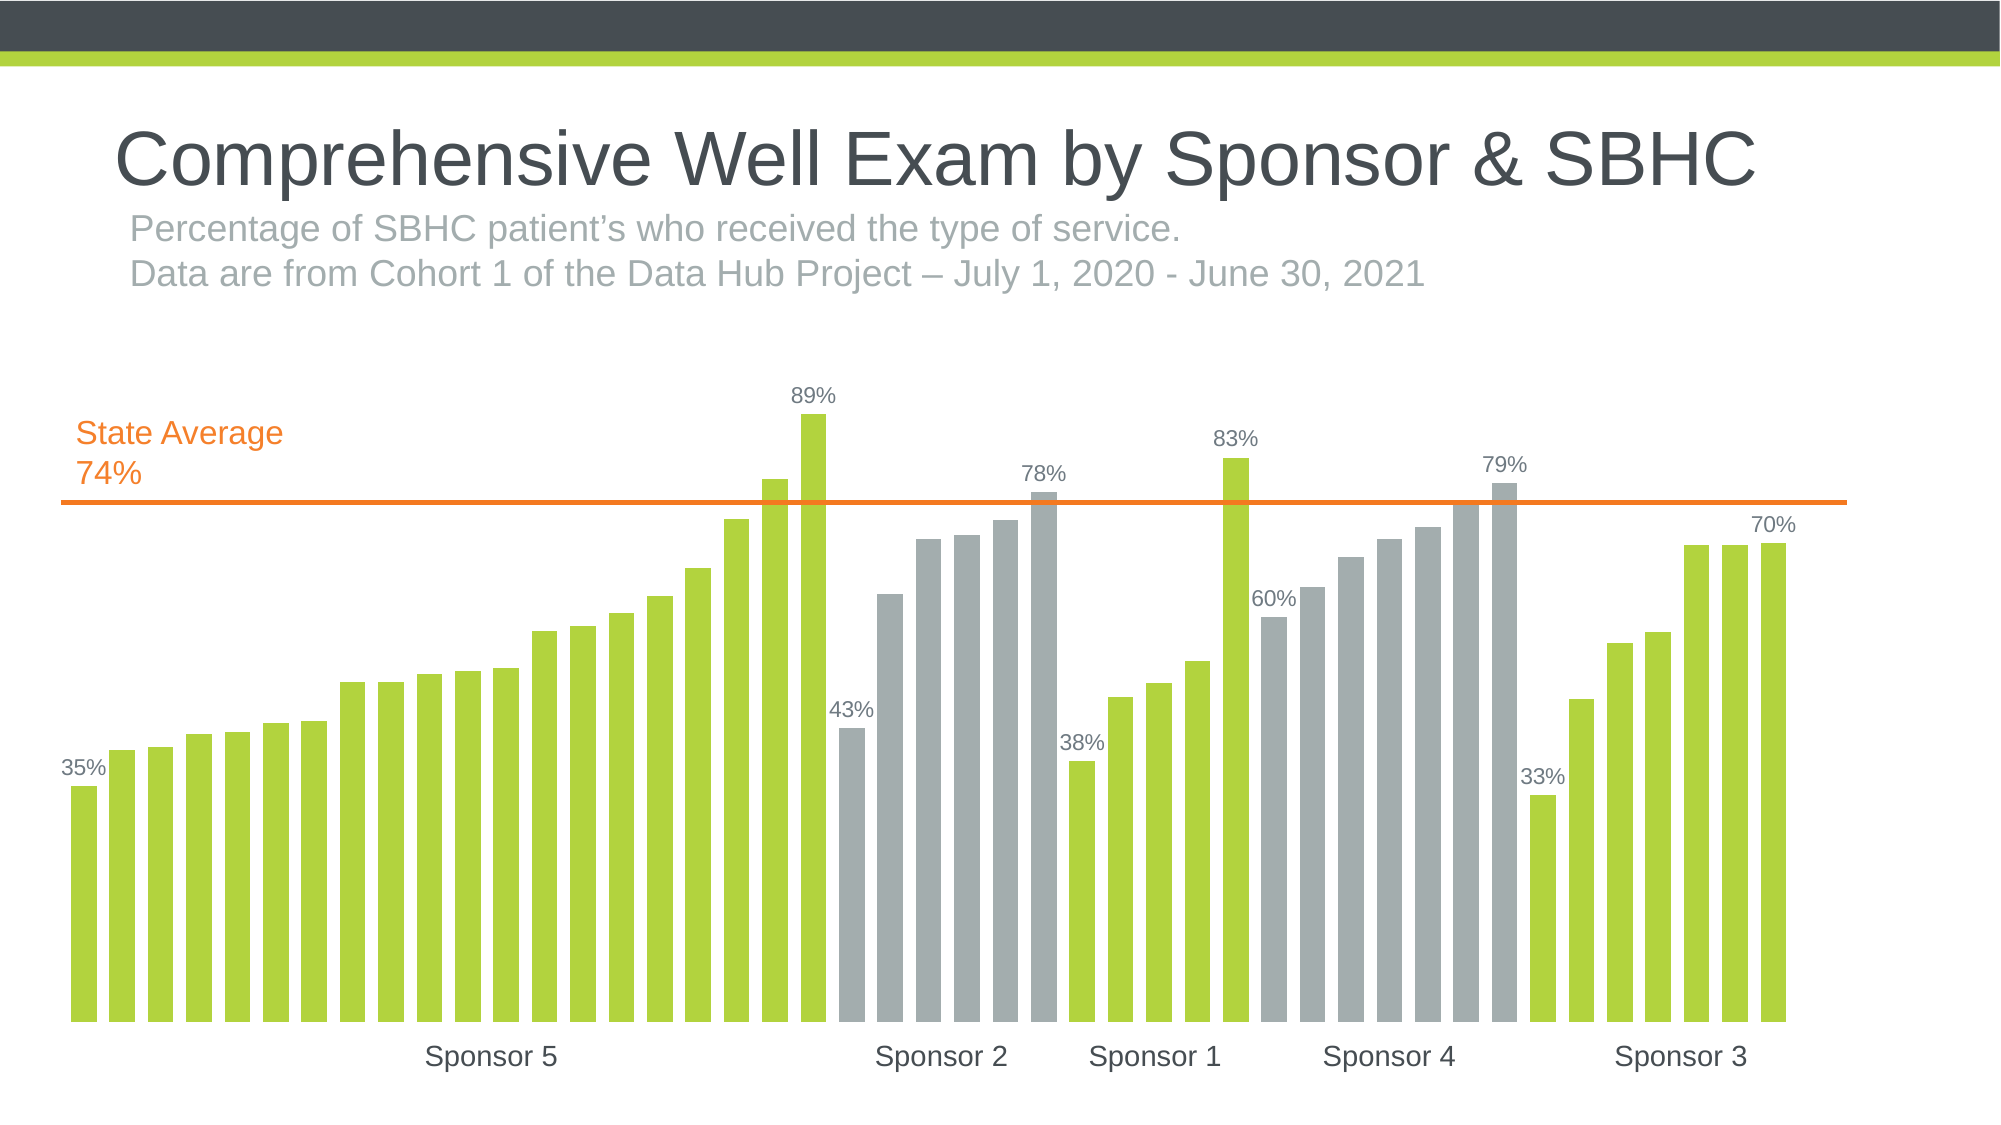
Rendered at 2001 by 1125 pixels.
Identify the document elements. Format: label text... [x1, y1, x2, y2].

text_box Sponsor 3 [1599, 1037, 1763, 1080]
text_box Sponsor 4 [1307, 1037, 1472, 1080]
text_box Sponsor 5 [409, 1037, 574, 1080]
chart [28, 326, 1829, 1037]
text_box Sponsor 1 [1073, 1037, 1237, 1080]
text_box Percentage of SBHC patient’s who received the type of service. Data are from Cohort 1 of the Data Hub Project – July 1, 2020 - June 30, 2021 [114, 196, 1839, 302]
text_box Sponsor 2 [859, 1037, 1024, 1080]
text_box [60, 403, 1847, 503]
title Comprehensive Well Exam by Sponsor & SBHC [99, 66, 1900, 242]
